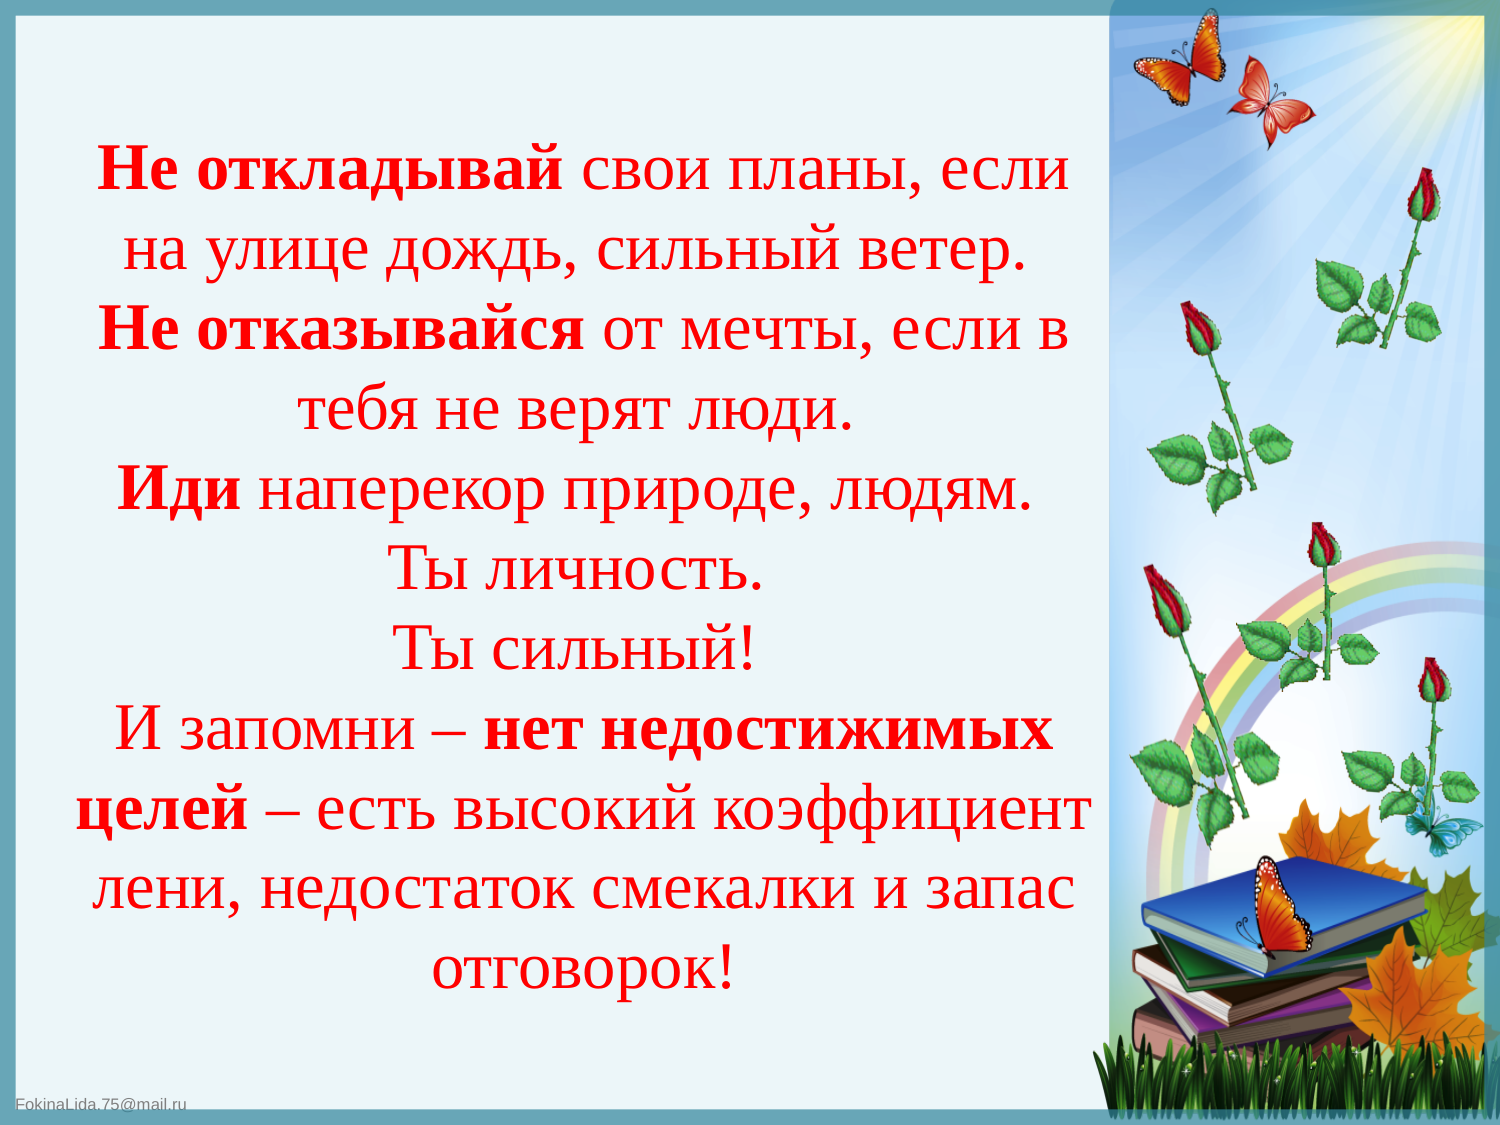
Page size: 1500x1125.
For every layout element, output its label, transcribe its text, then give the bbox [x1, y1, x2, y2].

title Не откладывай свои планы, если на улице дождь, сильный ветер. Не отказывайся от мечты, если в тебя не верят люди. Иди наперекор природе, людям. Ты личность. Ты сильный! И запомни – нет недостижимых целей – есть высокий коэффициент лени, недостаток смекалки и запас отговорок! [53, 66, 1117, 1059]
picture [1053, 16, 1498, 1109]
